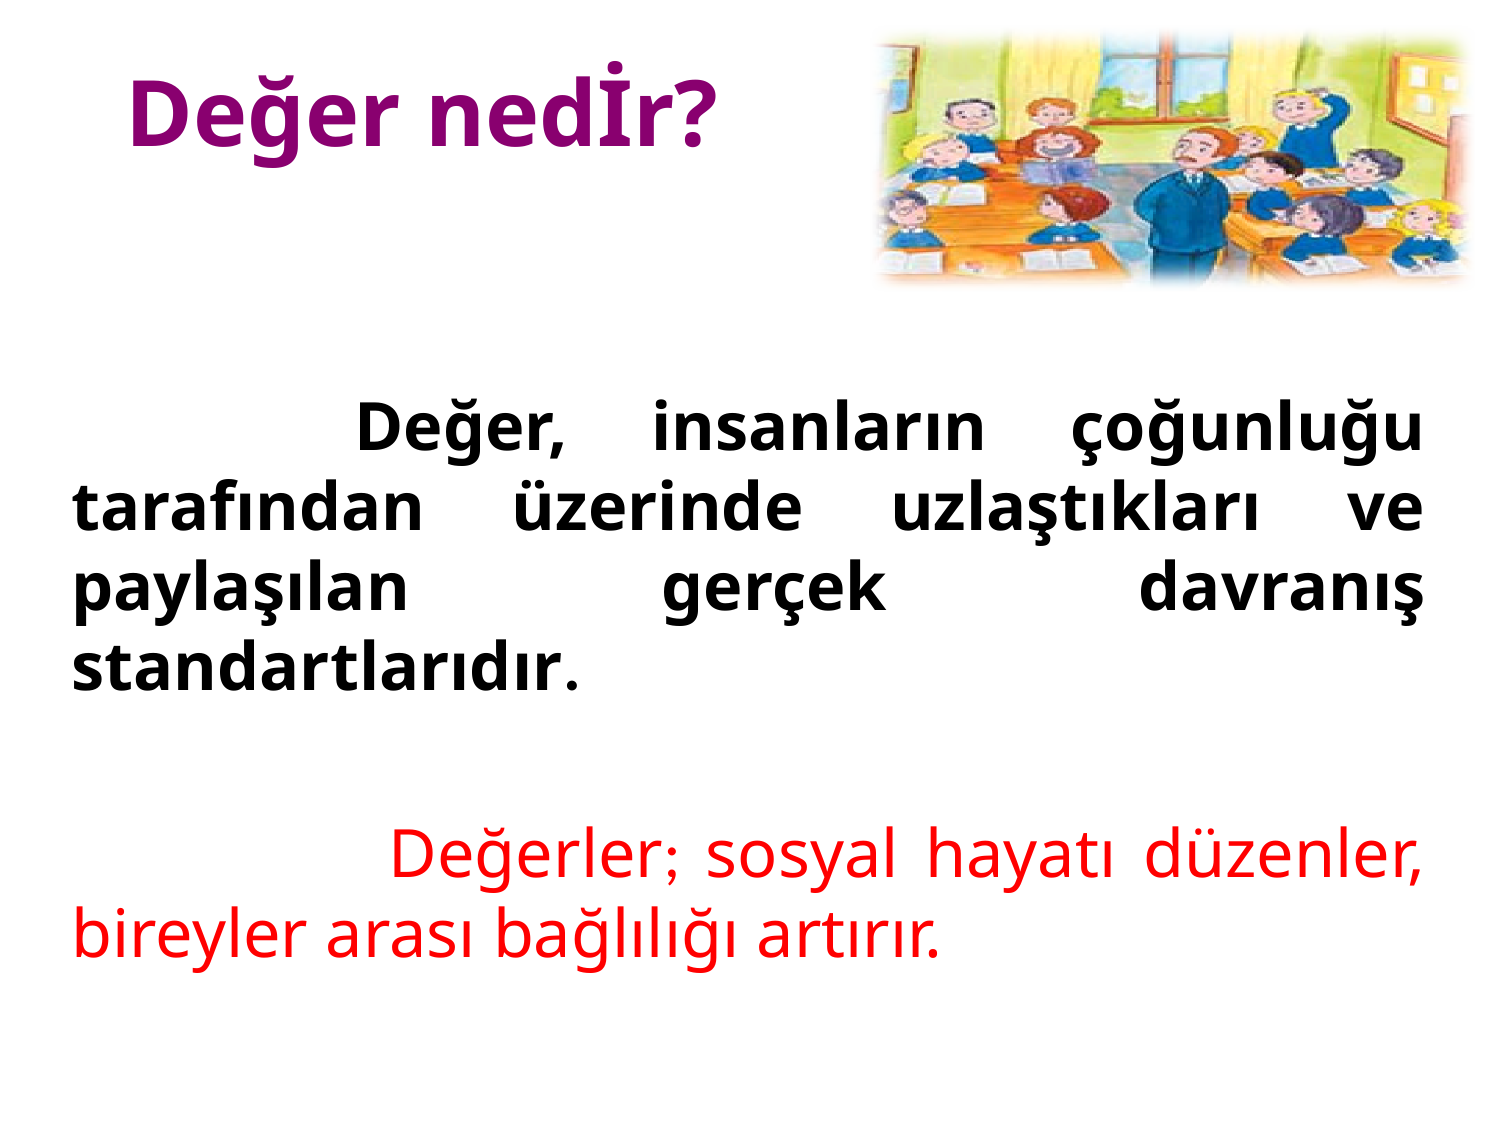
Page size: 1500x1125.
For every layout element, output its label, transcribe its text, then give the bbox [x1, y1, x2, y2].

title Değer nedİr? [64, 10, 780, 210]
list Değer, insanların çoğunluğu tarafından üzerinde uzlaştıkları ve paylaşılan gerçek davranış standartlarıdır. Değerler; sosyal hayatı düzenler, bireyler arası bağlılığı artırır. [0, 292, 1442, 1035]
picture [866, 23, 1477, 294]
